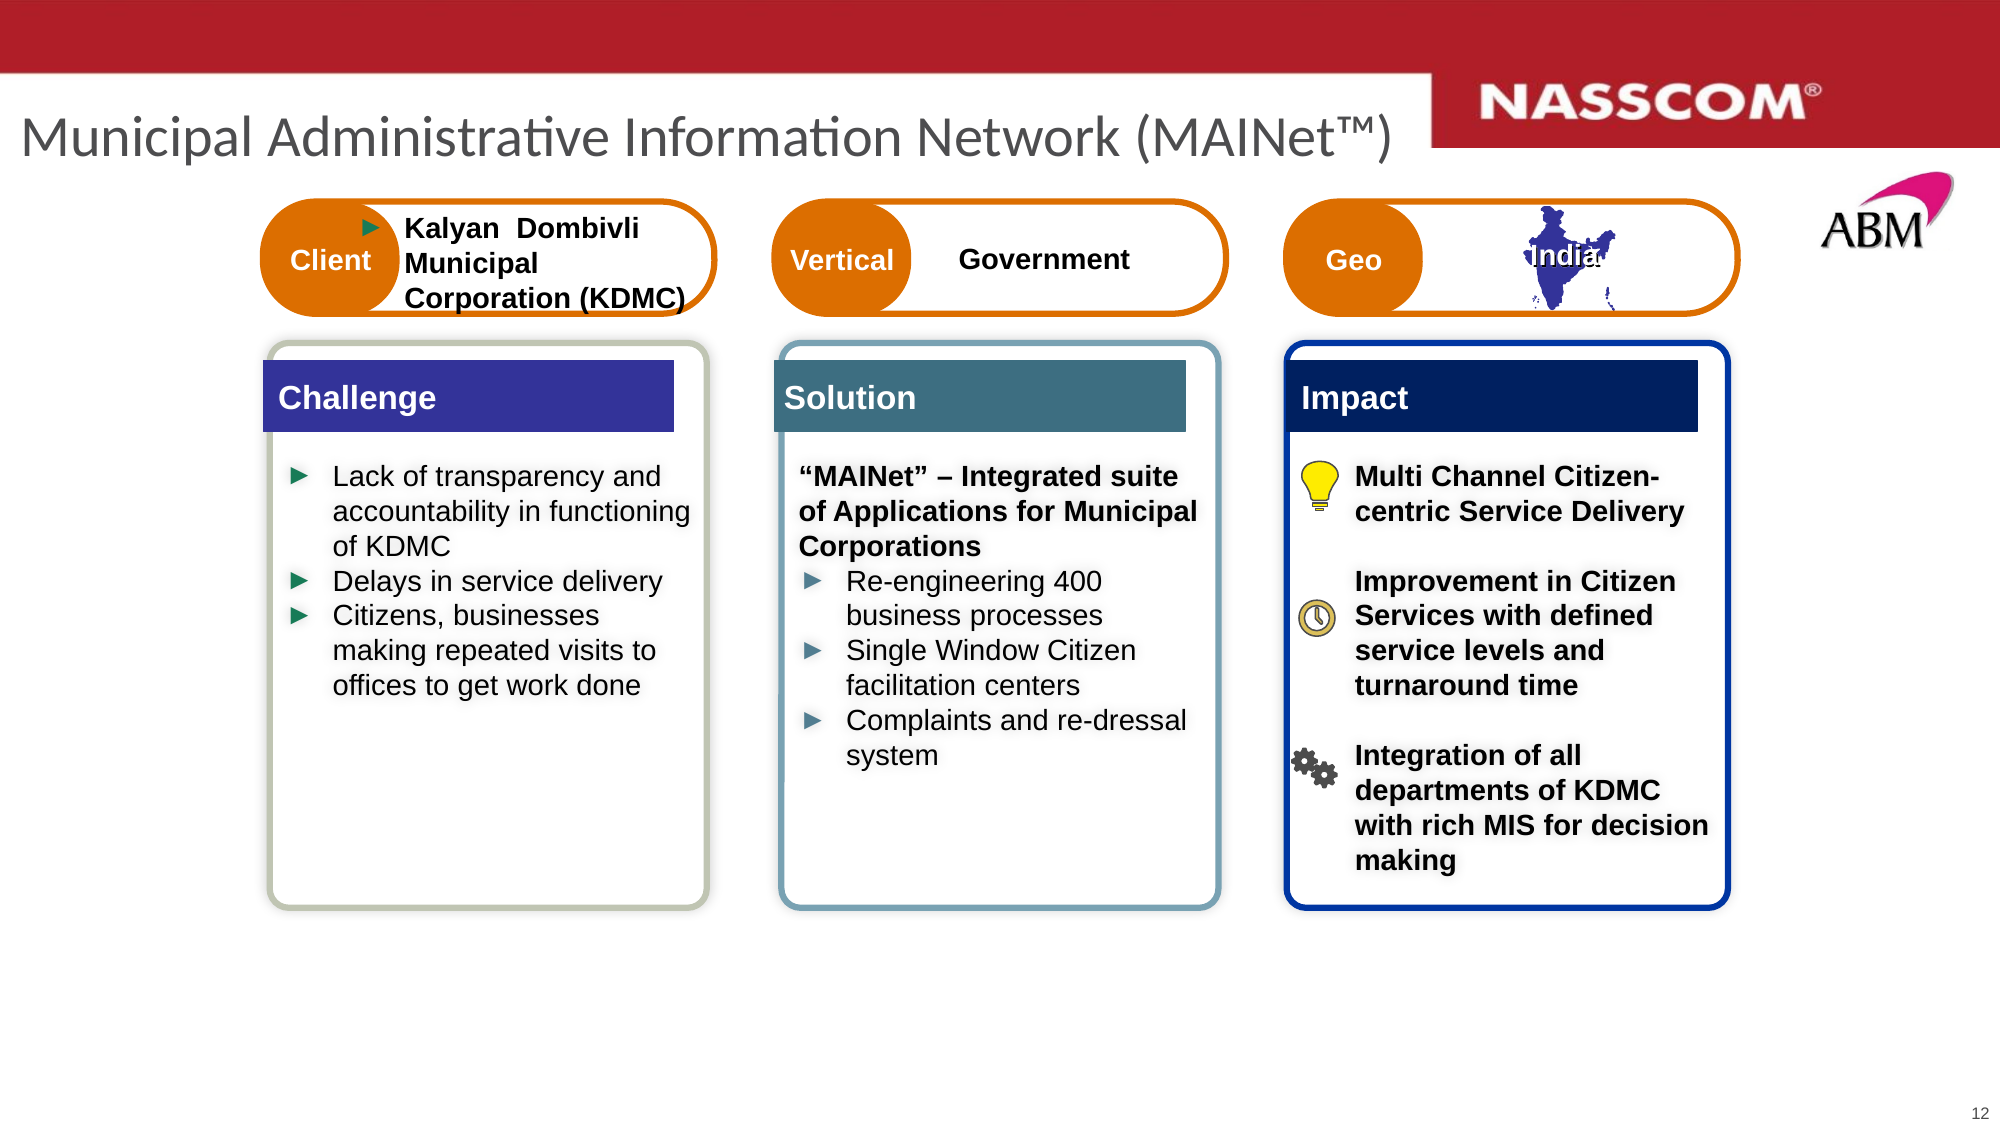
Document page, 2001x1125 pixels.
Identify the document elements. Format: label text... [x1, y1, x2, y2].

text_box Client [260, 200, 352, 318]
text_box 12 [1572, 1103, 1990, 1125]
text_box [1312, 502, 1328, 507]
text_box Kalyan Dombivli Municipal Corporation (KDMC) [342, 201, 721, 322]
text_box Vertical [772, 201, 876, 318]
text_box Government [774, 201, 1226, 314]
text_box More liquidity to ULB due to predictable and consistent cash-flows [1284, 340, 1731, 910]
text_box Challenge [261, 358, 676, 434]
text_box [262, 201, 342, 314]
text_box “MAINet” – Integrated suite of Applications for Municipal Corporations Re-engineering 400 business processes Single Window Citizen facilitation centers Complaints and re-dressal system [788, 446, 1216, 877]
text_box [1301, 461, 1337, 501]
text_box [1523, 205, 1616, 311]
text_box [1298, 600, 1336, 637]
text_box Multi Channel Citizen-centric Service Delivery Improvement in Citizen Services with defined service levels and turnaround time Integration of all departments of KDMC with rich MIS for decision making [1344, 446, 1725, 877]
picture [1819, 171, 1957, 251]
title Municipal Administrative Information Network (MAINet™) [5, 76, 1493, 190]
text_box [1291, 748, 1338, 788]
text_box Solution [773, 358, 1187, 434]
text_box [267, 866, 709, 910]
text_box Impact [1285, 358, 1699, 434]
picture [0, 0, 2000, 148]
text_box [779, 340, 1221, 910]
text_box [267, 340, 709, 454]
text_box [1284, 199, 1740, 316]
text_box Lack of transparency and accountability in functioning of KDMC Delays in service delivery Citizens, businesses making repeated visits to offices to get work done [274, 446, 702, 877]
